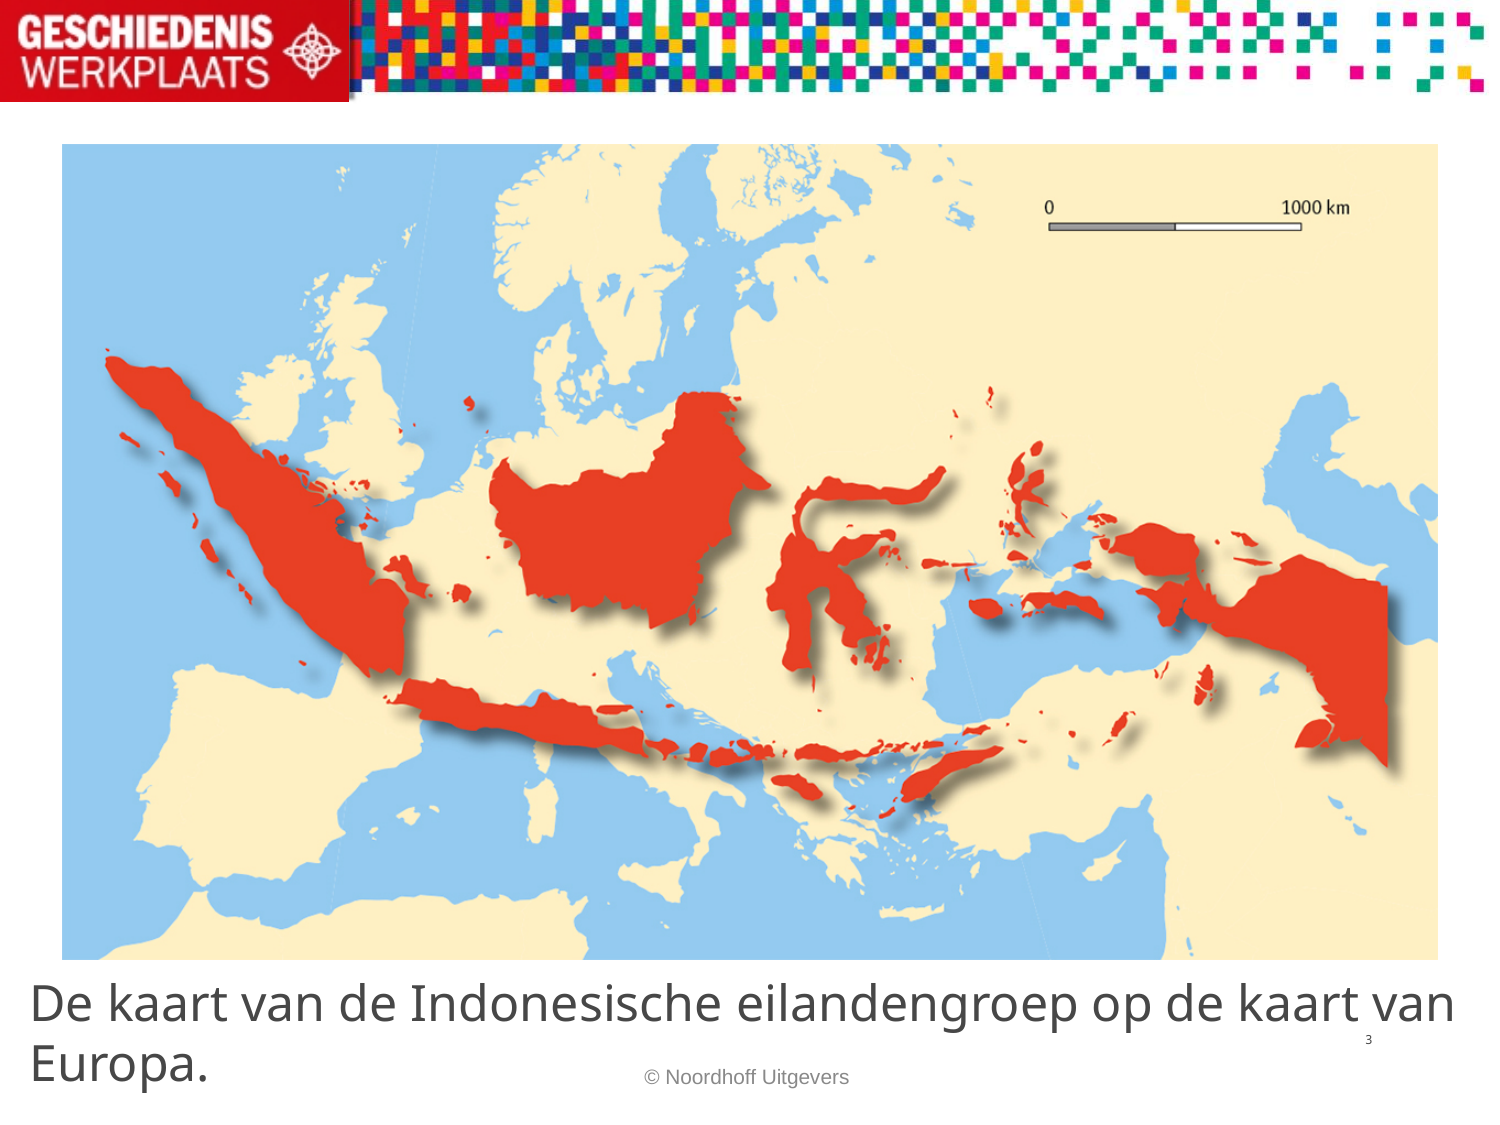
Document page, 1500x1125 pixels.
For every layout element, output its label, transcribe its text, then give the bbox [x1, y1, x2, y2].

text_box © Noordhoff Uitgevers [512, 1045, 988, 1106]
text_box De kaart van de Indonesische eilandengroep op de kaart van Europa. [29, 964, 1500, 1106]
picture [0, 0, 1500, 1125]
